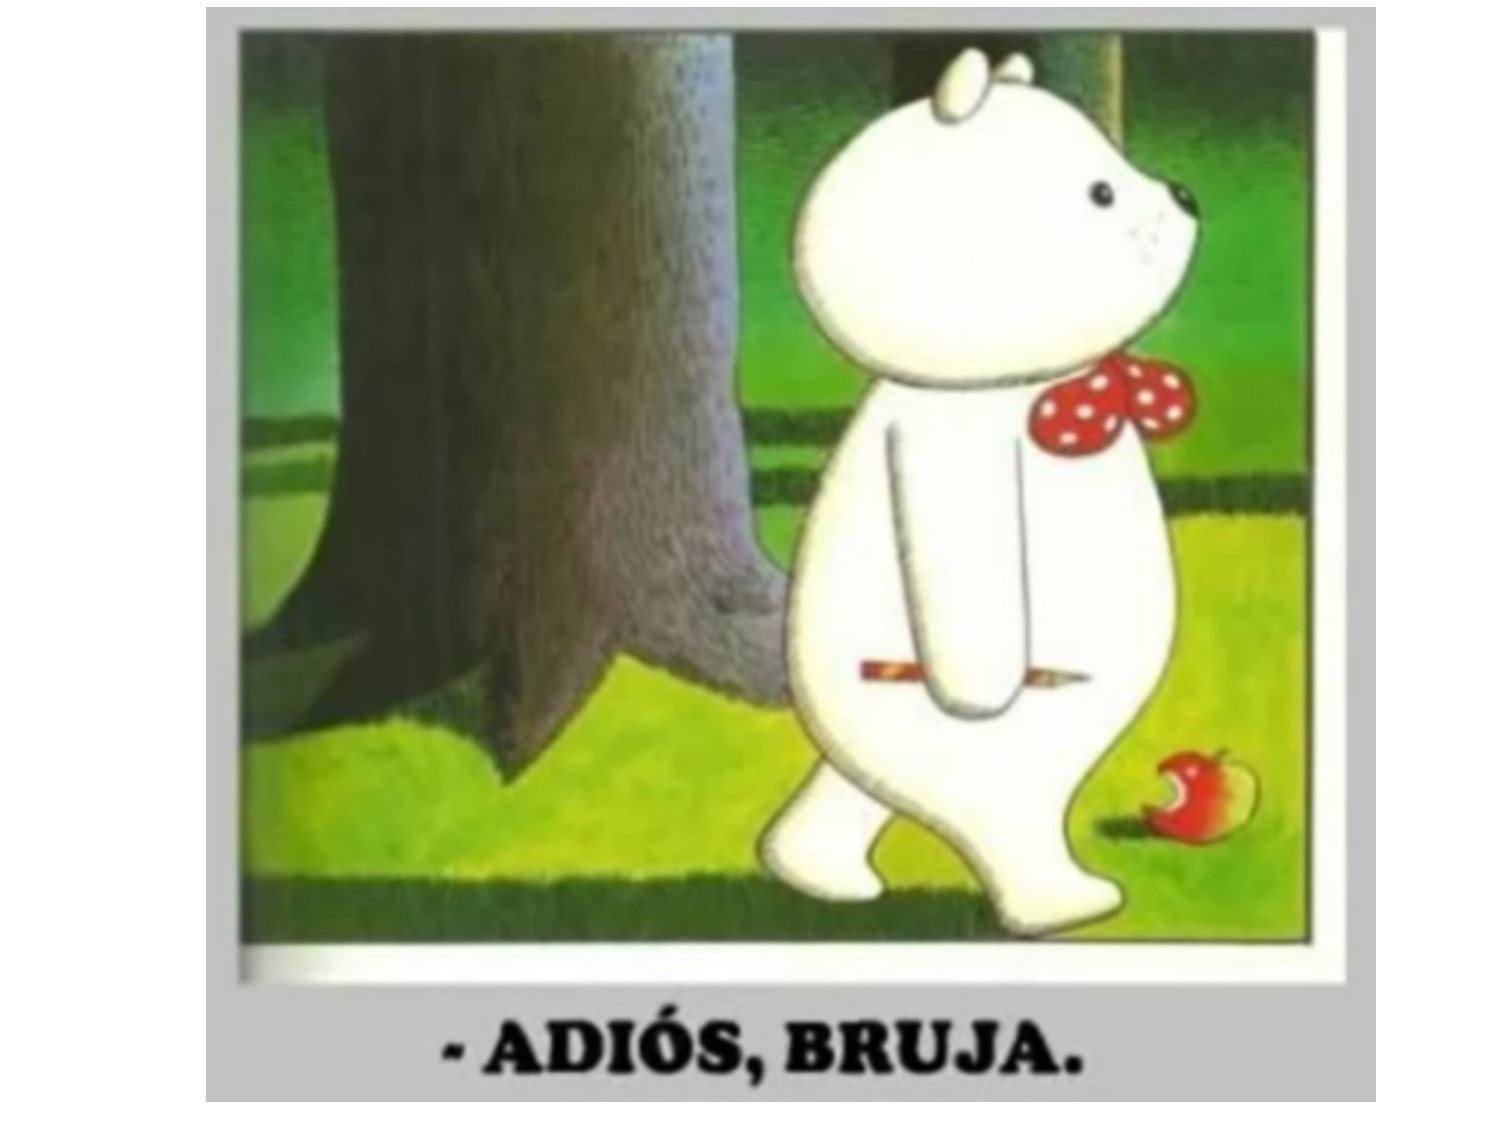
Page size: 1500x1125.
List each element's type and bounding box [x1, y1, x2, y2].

picture [206, 6, 1377, 1102]
